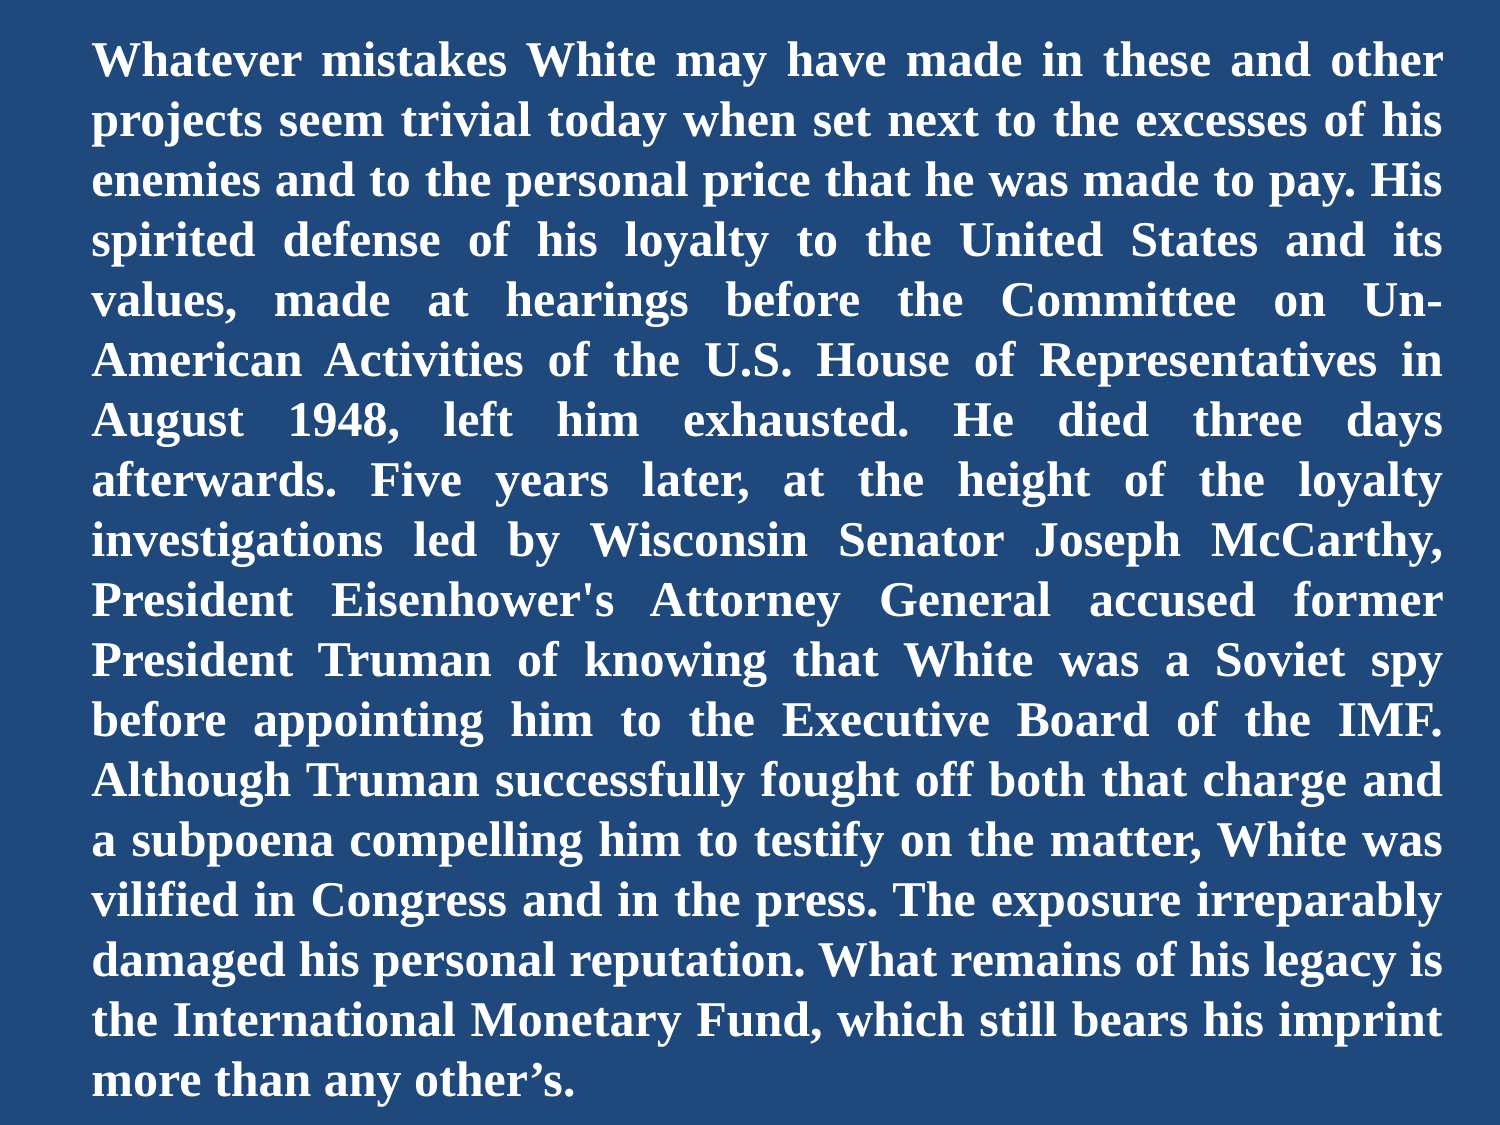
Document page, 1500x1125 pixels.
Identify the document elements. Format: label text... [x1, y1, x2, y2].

text_box Whatever mistakes White may have made in these and other projects seem trivial today when set next to the excesses of his enemies and to the personal price that he was made to pay. His spirited defense of his loyalty to the United States and its values, made at hearings before the Committee on Un-American Activities of the U.S. House of Representatives in August 1948, left him exhausted. He died three days afterwards. Five years later, at the height of the loyalty investigations led by Wisconsin Senator Joseph McCarthy, President Eisenhower's Attorney General accused former President Truman of knowing that White was a Soviet spy before appointing him to the Executive Board of the IMF. Although Truman successfully fought off both that charge and a subpoena compelling him to testify on the matter, White was vilified in Congress and in the press. The exposure irreparably damaged his personal reputation. What remains of his legacy is the International Monetary Fund, which still bears his imprint more than any other’s. [76, 19, 1459, 1114]
